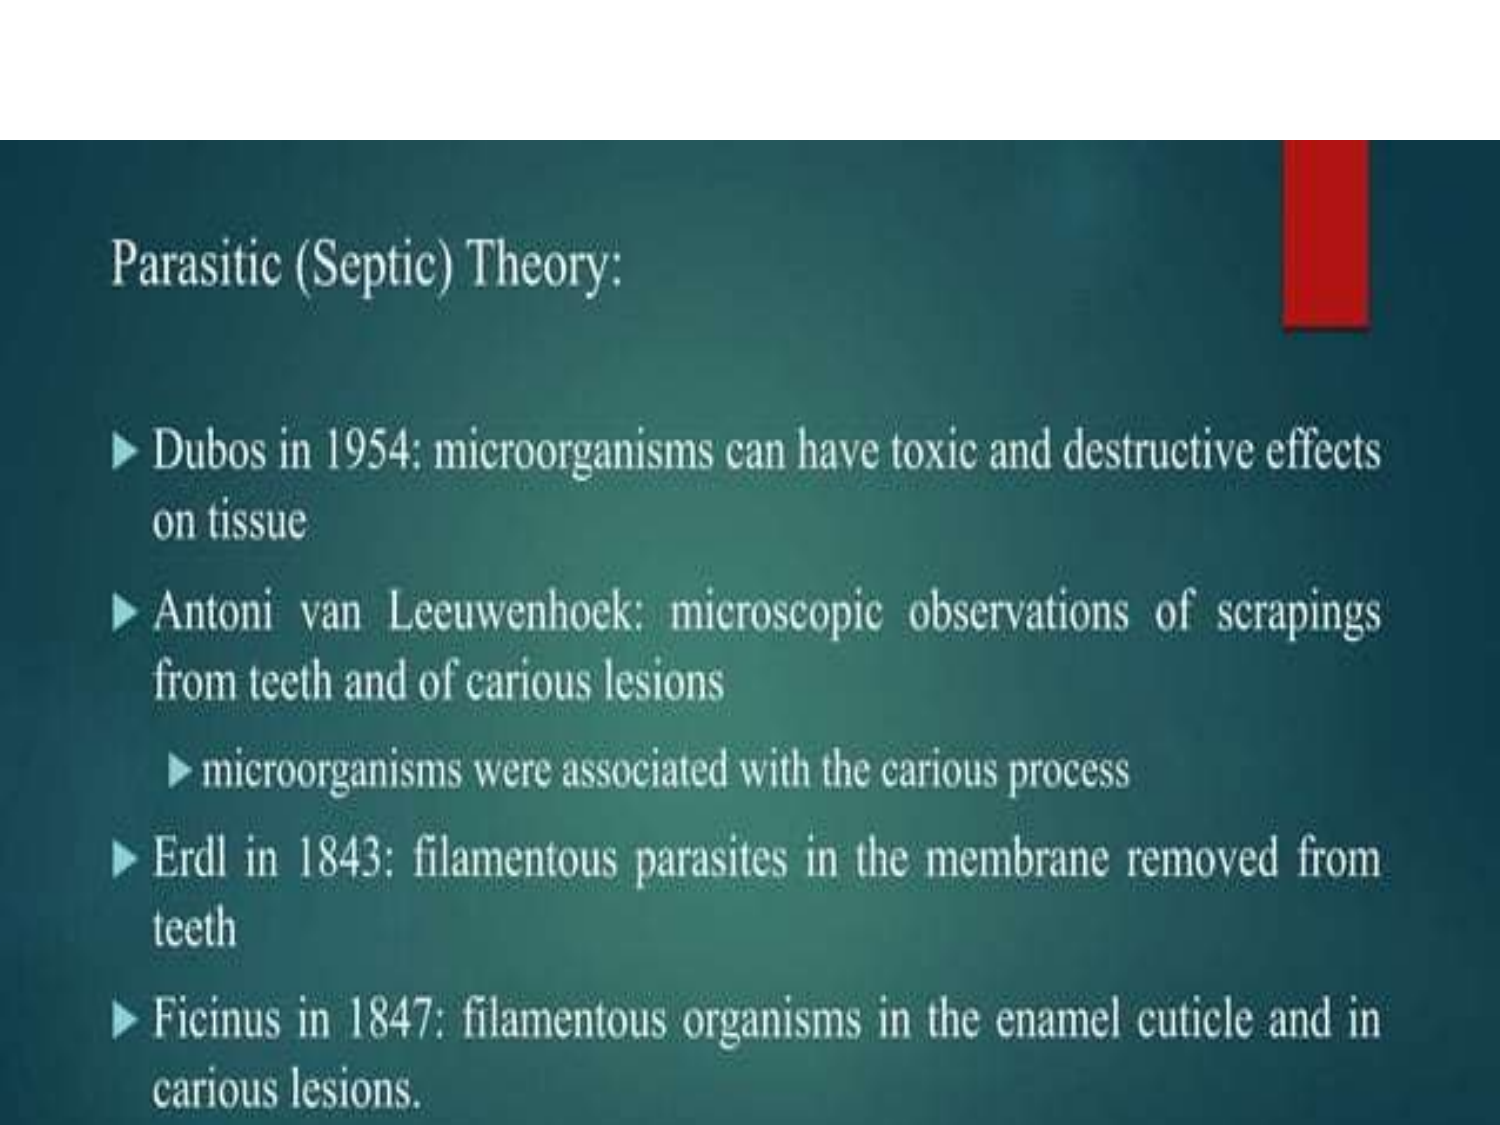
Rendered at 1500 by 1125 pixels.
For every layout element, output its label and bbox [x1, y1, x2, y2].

picture [0, 139, 1500, 1125]
